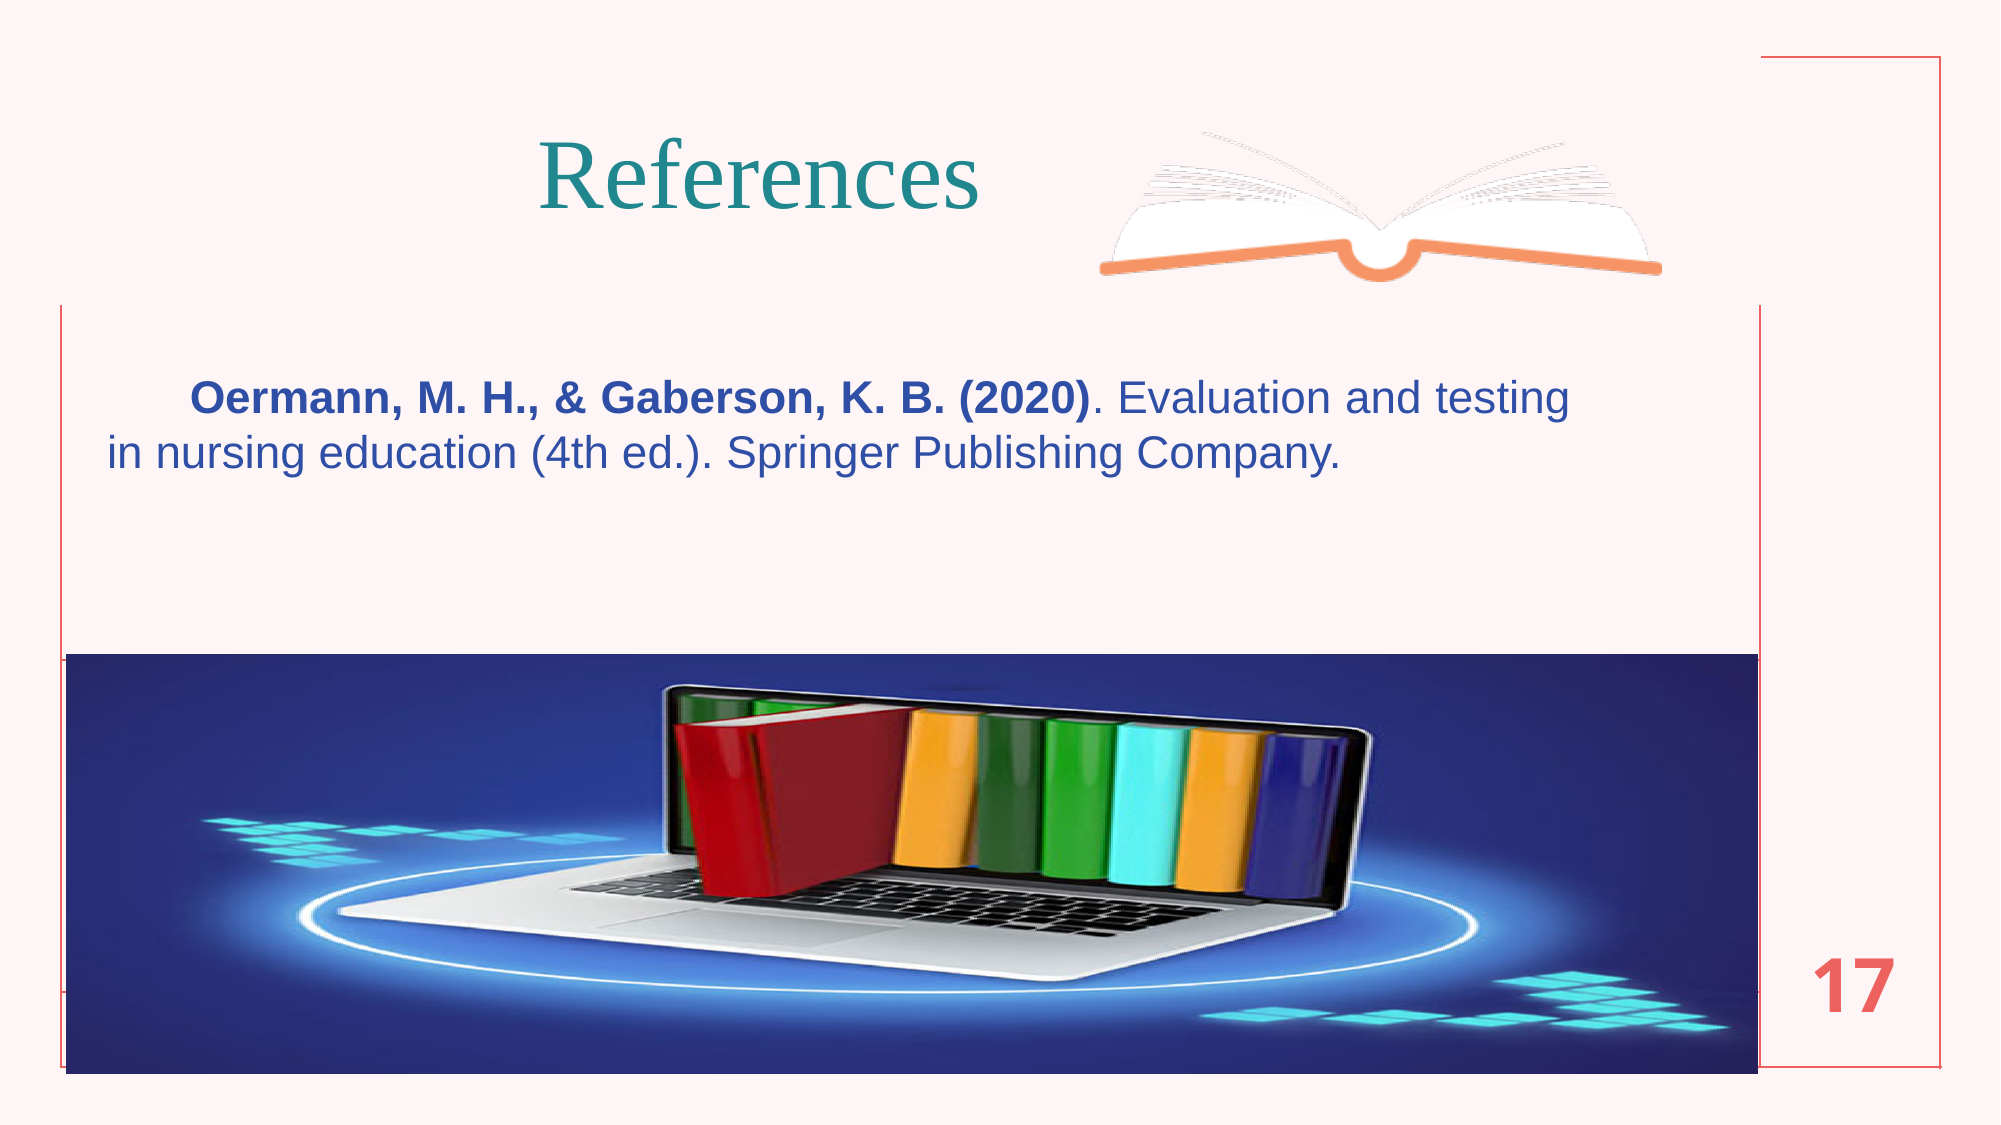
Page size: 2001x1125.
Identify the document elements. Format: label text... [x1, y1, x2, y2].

slide_number 17 [1775, 930, 1932, 1055]
picture [1099, 131, 1662, 282]
subtitle Oermann, M. H., & Gaberson, K. B. (2020). Evaluation and testing in nursing education (4th ed.). Springer Publishing Company. [92, 360, 1586, 591]
title References [92, 114, 1429, 282]
picture [66, 654, 1758, 1074]
